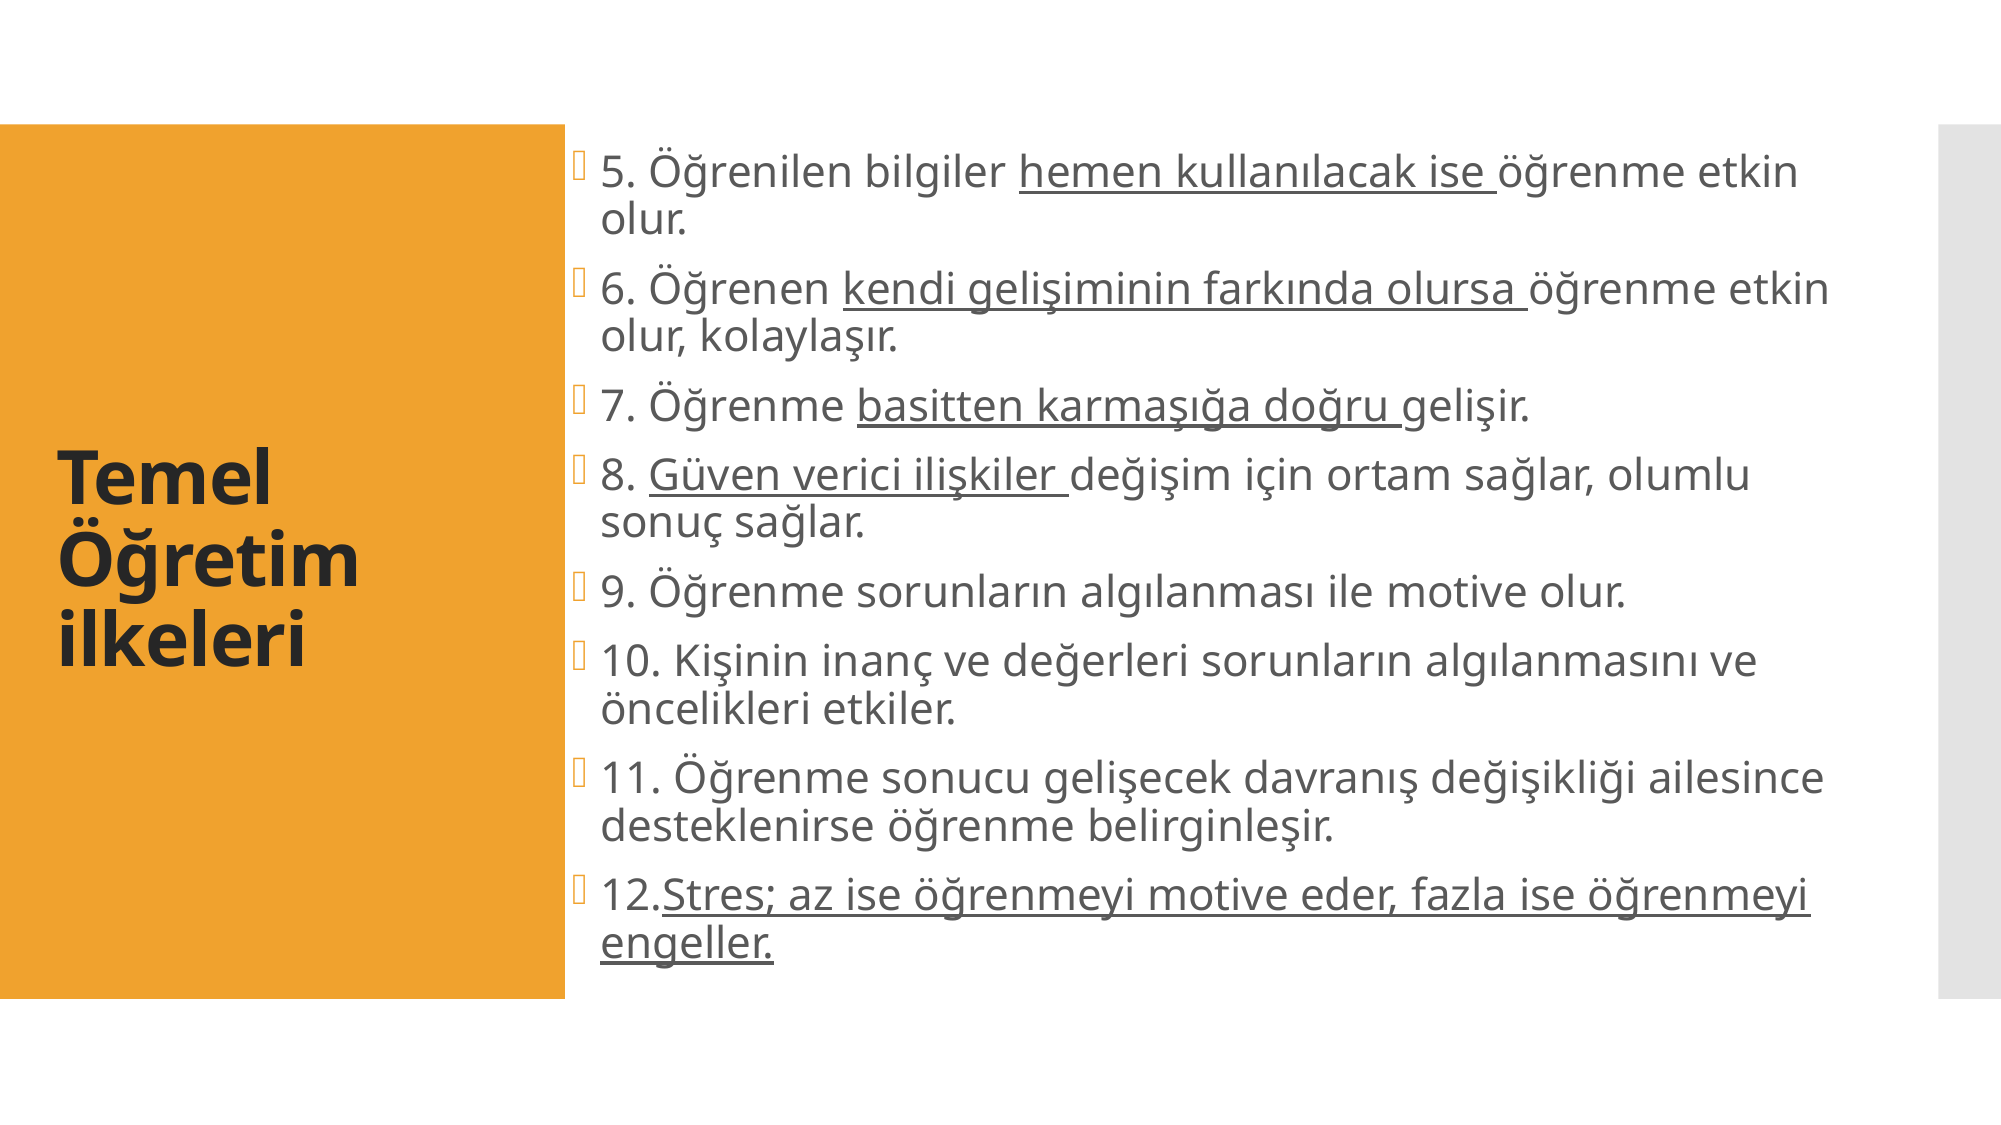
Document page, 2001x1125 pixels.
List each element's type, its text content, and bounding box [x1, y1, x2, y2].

list 5. Öğrenilen bilgiler hemen kullanılacak ise öğrenme etkin olur. 6. Öğrenen kendi gelişiminin farkında olursa öğrenme etkin olur, kolaylaşır. 7. Öğrenme basitten karmaşığa doğru gelişir. 8. Güven verici ilişkiler değişim için ortam sağlar, olumlu sonuç sağlar. 9. Öğrenme sorunların algılanması ile motive olur. 10. Kişinin inanç ve değerleri sorunların algılanmasını ve öncelikleri etkiler. 11. Öğrenme sonucu gelişecek davranış değişikliği ailesince desteklenirse öğrenme belirginleşir. 12.Stres; az ise öğrenmeyi motive eder, fazla ise öğrenmeyi engeller. [556, 141, 1880, 982]
title Temel Öğretim ilkeleri [41, 184, 525, 940]
